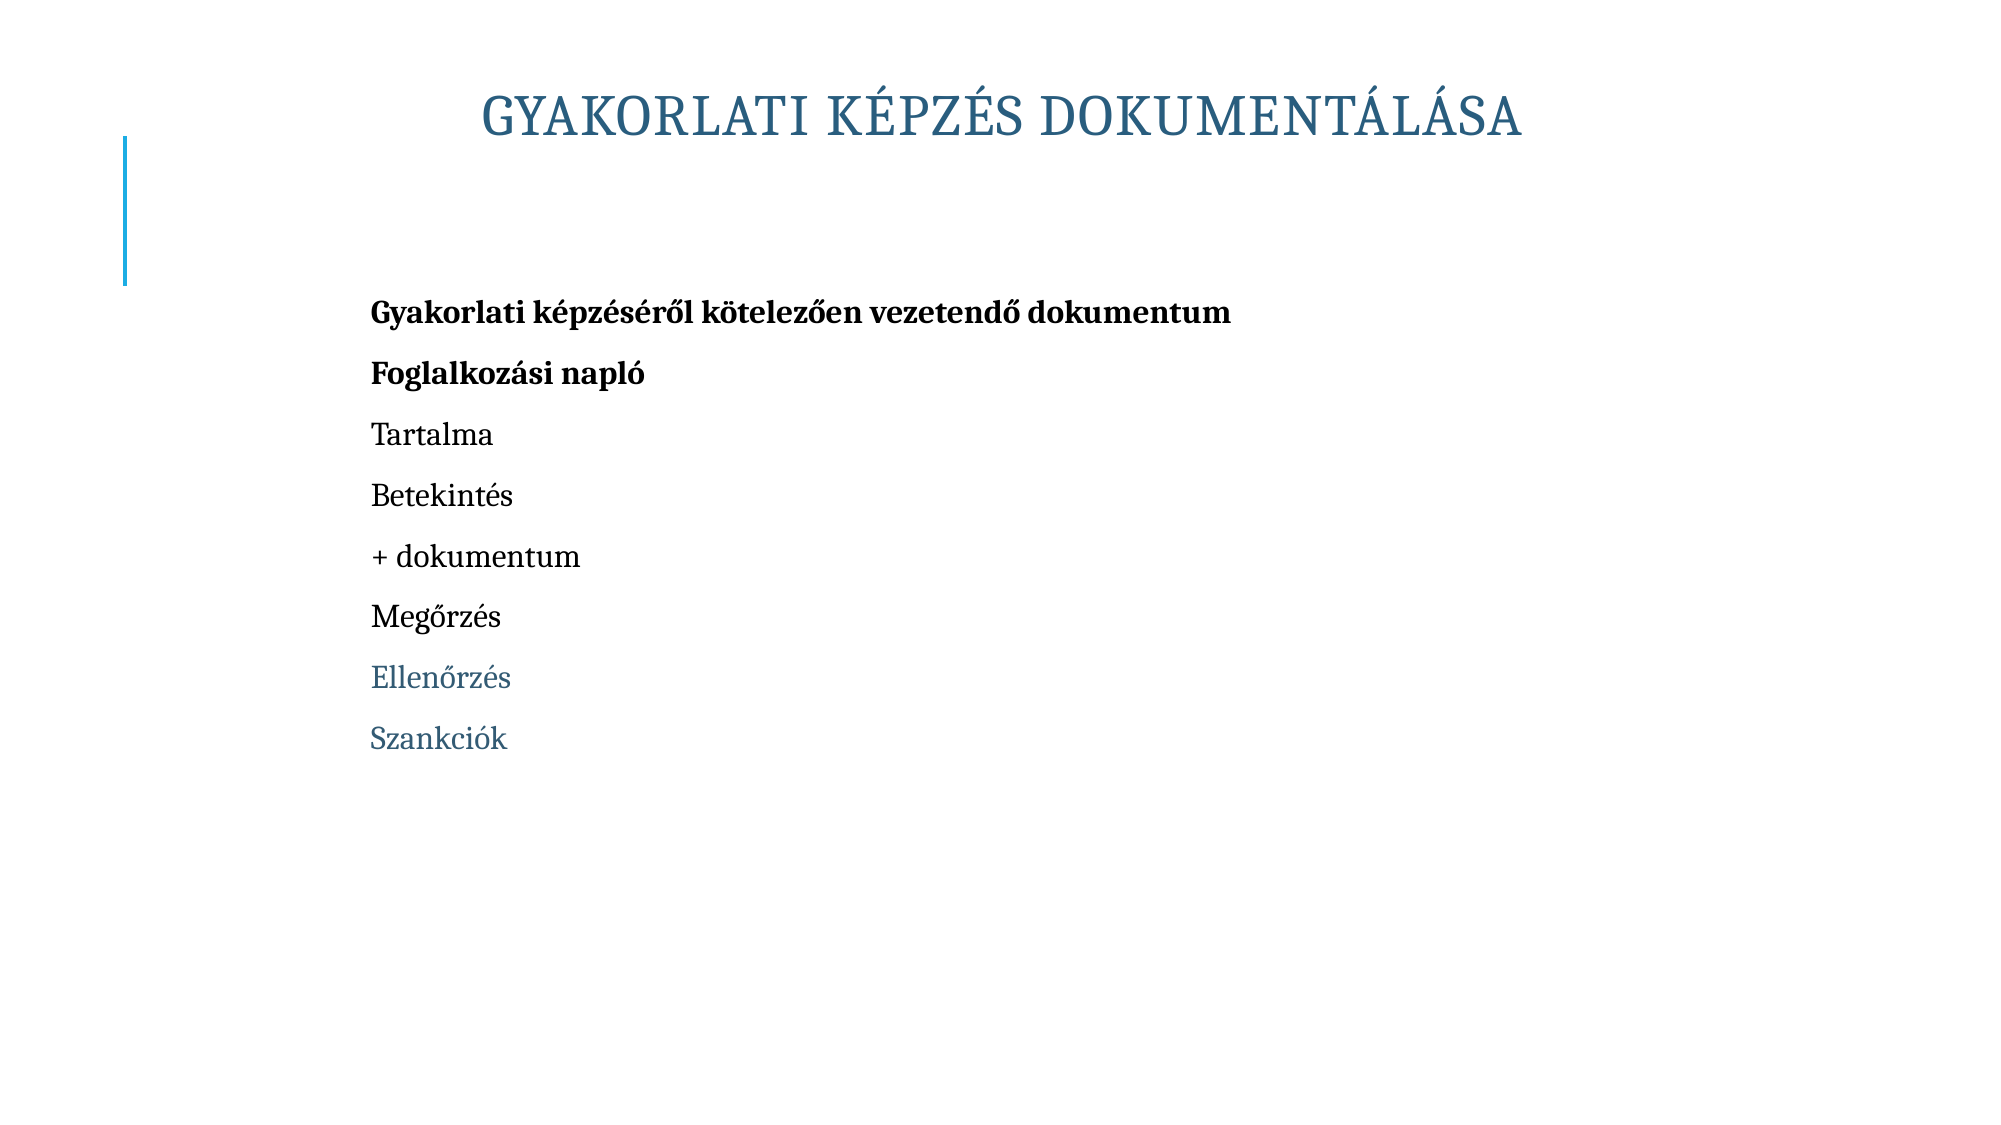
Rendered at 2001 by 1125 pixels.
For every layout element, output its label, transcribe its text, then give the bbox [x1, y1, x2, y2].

title Gyakorlati képzés dokumentálása [143, 75, 1864, 161]
list Gyakorlati képzéséről kötelezően vezetendő dokumentum Foglalkozási napló Tartalma Betekintés + dokumentum Megőrzés Ellenőrzés Szankciók [363, 287, 1909, 961]
